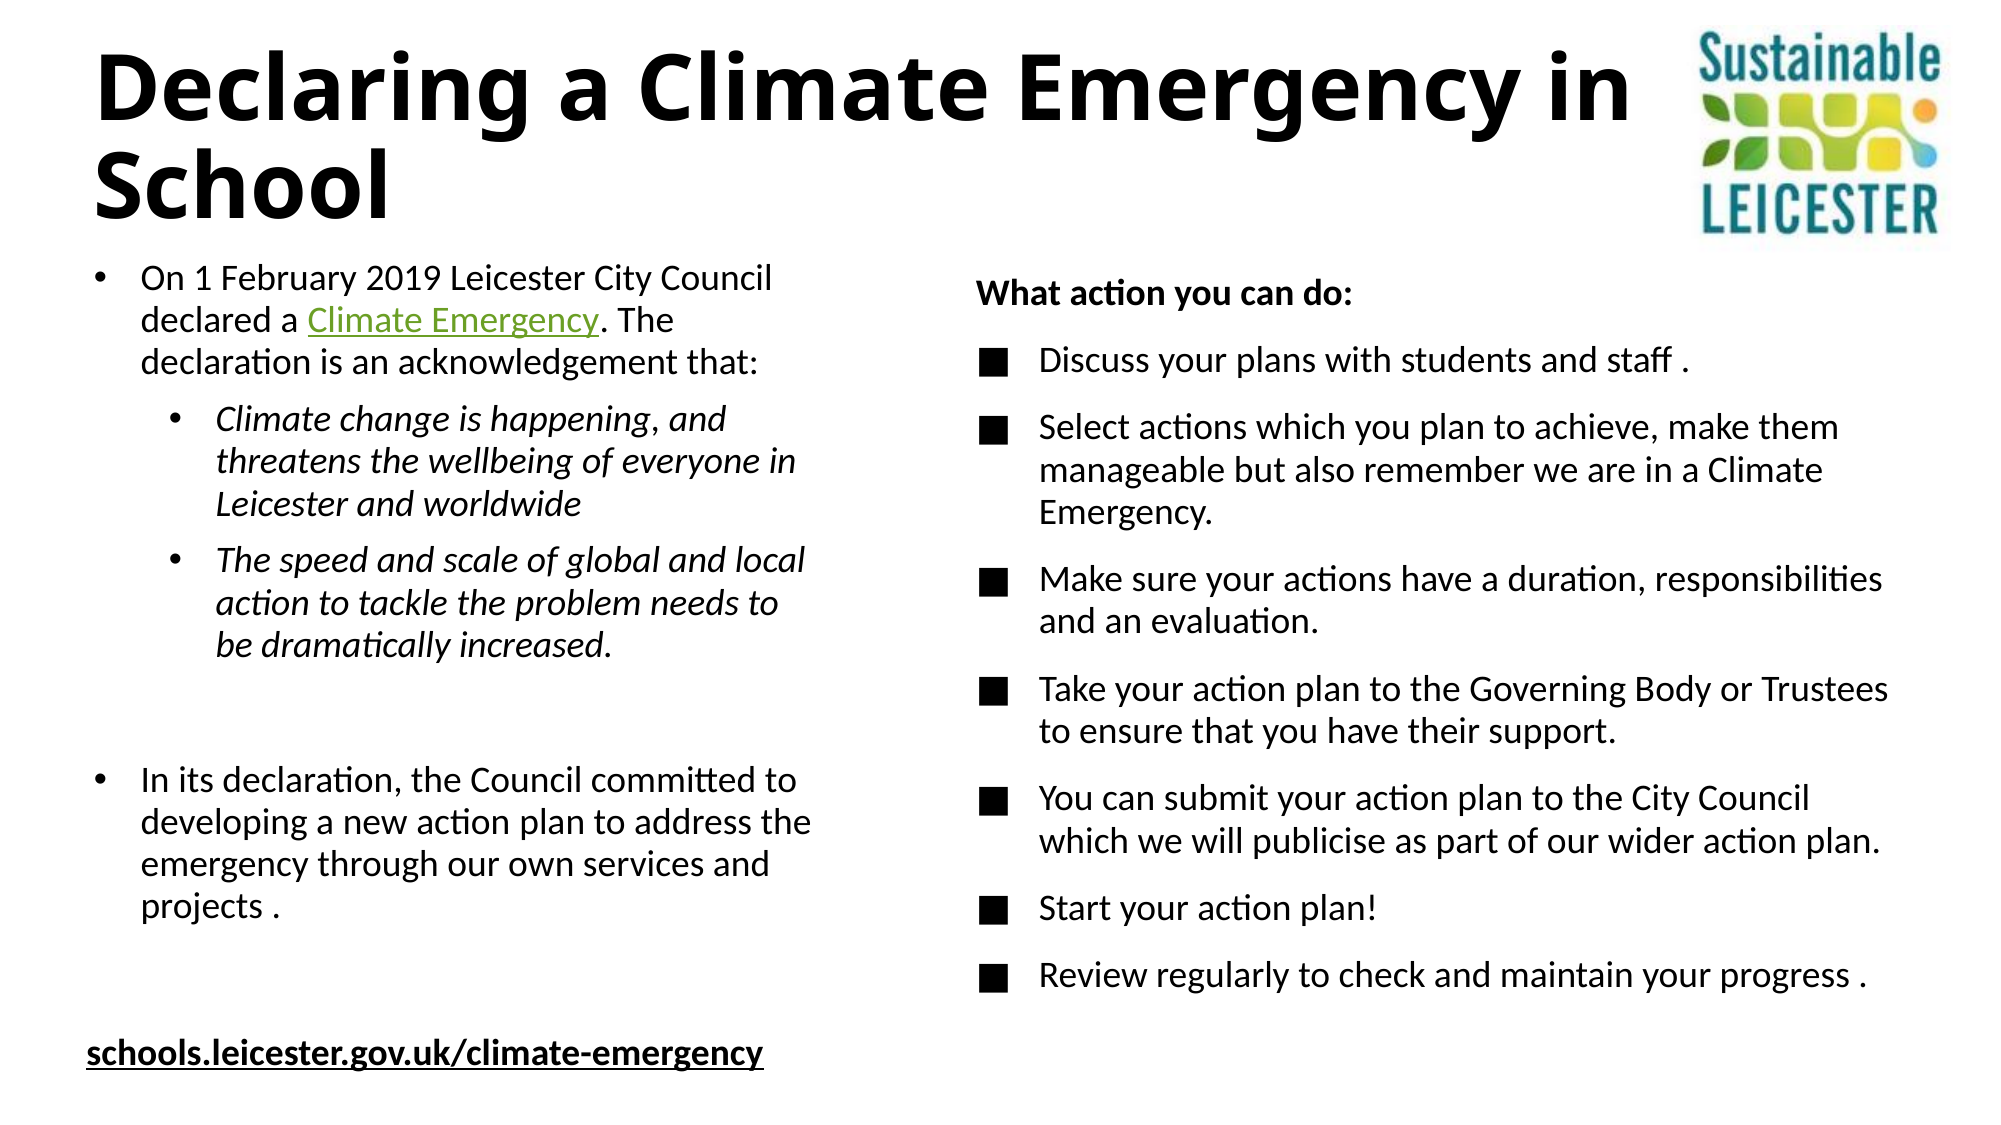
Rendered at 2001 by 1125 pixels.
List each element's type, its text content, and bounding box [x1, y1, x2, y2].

picture [1675, 25, 1954, 256]
title Declaring a Climate Emergency in School [78, 31, 1675, 249]
text_box On 1 February 2019 Leicester City Council declared a Climate Emergency. The declaration is an acknowledgement that: Climate change is happening, and threatens the wellbeing of everyone in Leicester and worldwide The speed and scale of global and local action to tackle the problem needs to be dramatically increased. In its declaration, the Council committed to developing a new action plan to address the emergency through our own services and projects . [78, 248, 838, 985]
text_box What action you can do: Discuss your plans with students and staff . Select actions which you plan to achieve, make them manageable but also remember we are in a Climate Emergency. Make sure your actions have a duration, responsibilities and an evaluation. Take your action plan to the Governing Body or Trustees to ensure that you have their support. You can submit your action plan to the City Council which we will publicise as part of our wider action plan. Start your action plan! Review regularly to check and maintain your progress . [960, 263, 1921, 838]
text_box schools.leicester.gov.uk/climate-emergency [71, 1020, 1001, 1081]
